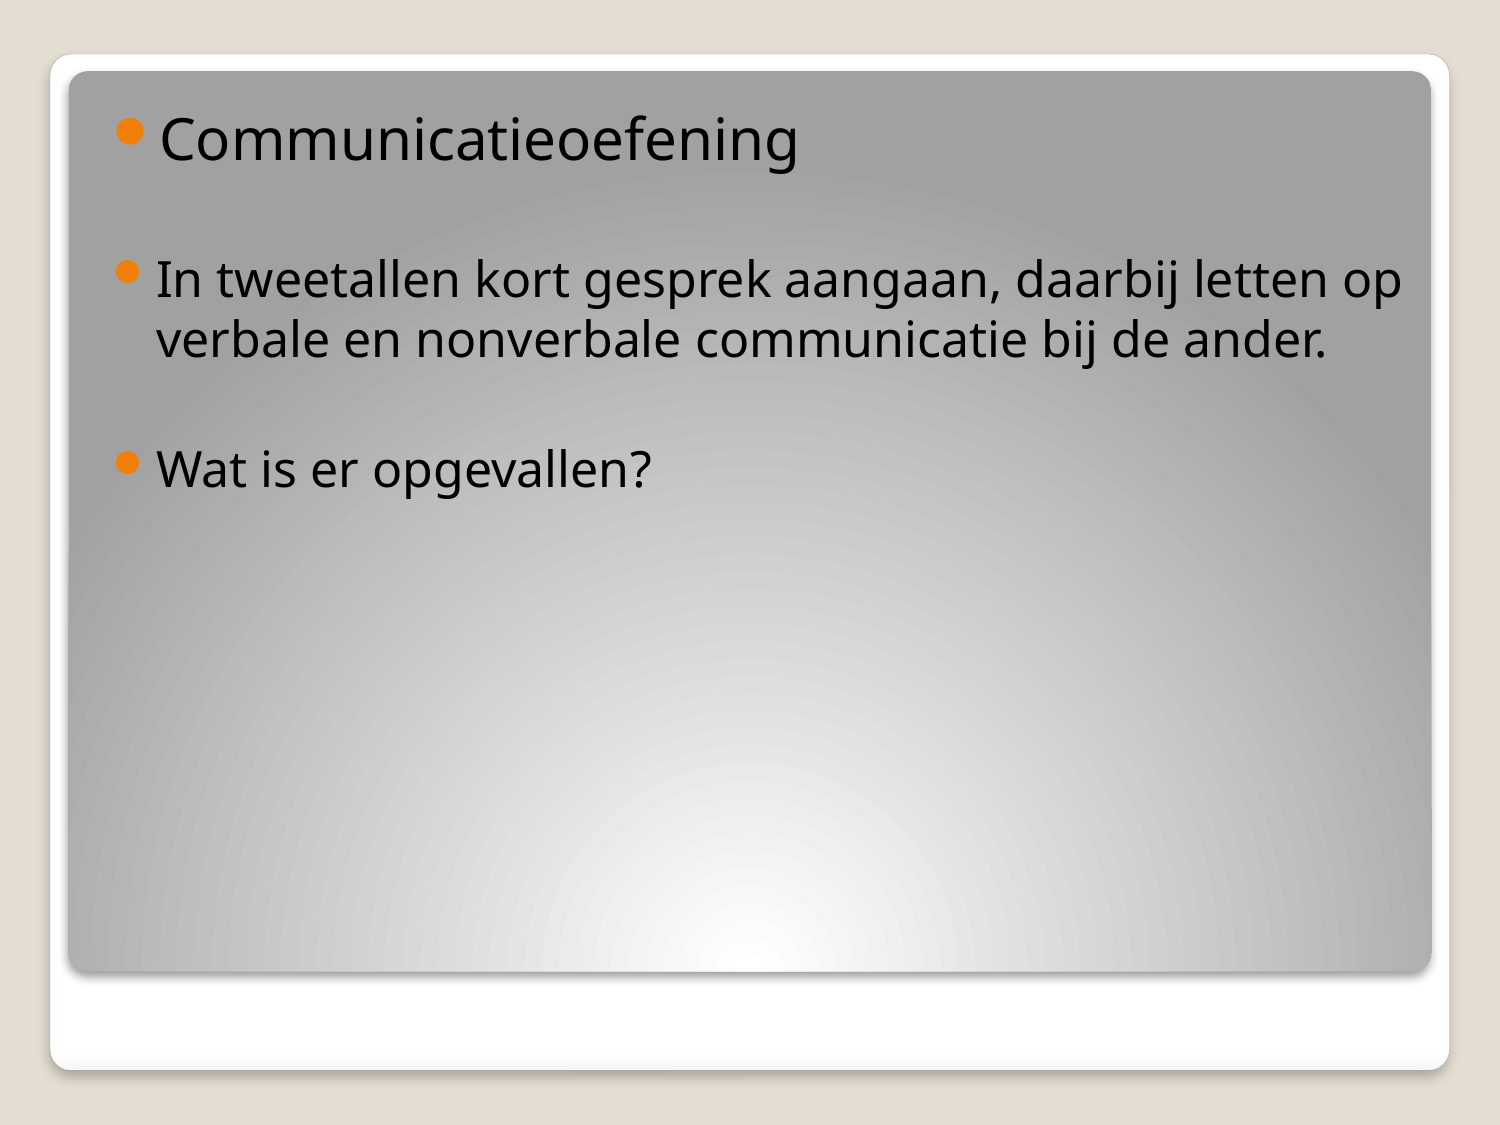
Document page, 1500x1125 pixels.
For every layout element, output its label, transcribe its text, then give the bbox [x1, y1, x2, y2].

list Communicatieoefening In tweetallen kort gesprek aangaan, daarbij letten op verbale en nonverbale communicatie bij de ander. Wat is er opgevallen? [82, 86, 1425, 774]
